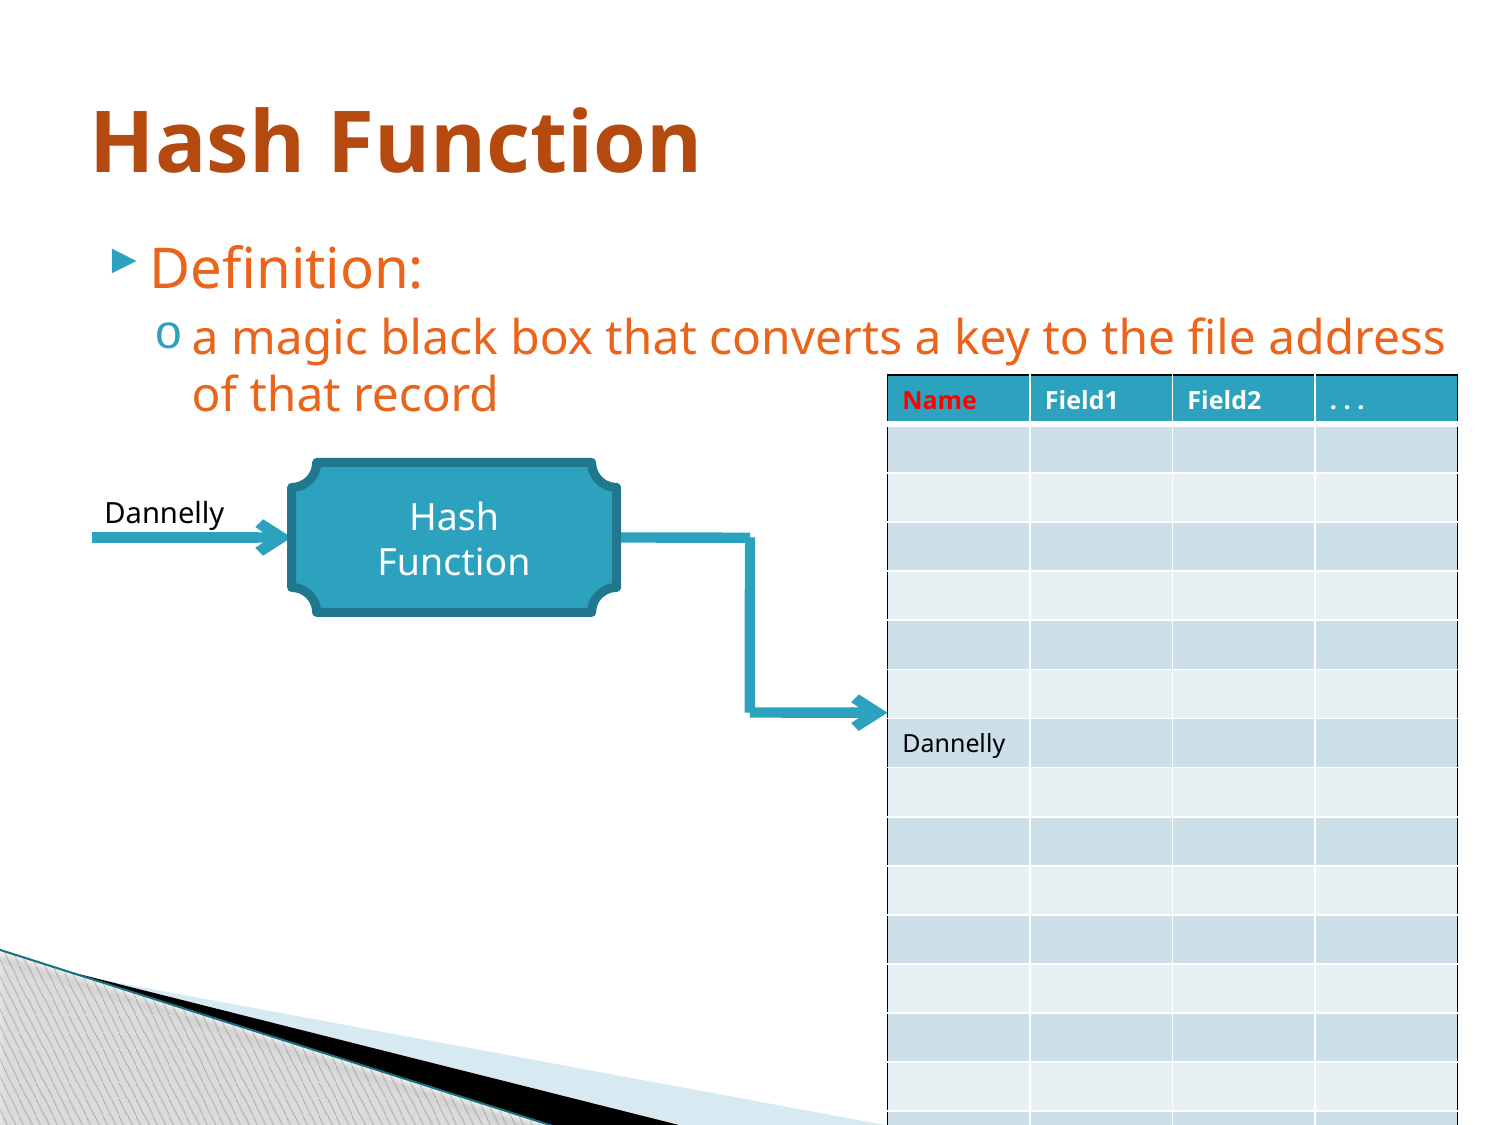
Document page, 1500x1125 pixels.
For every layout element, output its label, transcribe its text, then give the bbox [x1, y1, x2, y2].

table_cell [888, 818, 1029, 865]
table_cell [1031, 1063, 1172, 1110]
table_cell [1173, 965, 1314, 1012]
table_cell [1031, 965, 1172, 1012]
table_cell [1316, 719, 1457, 767]
table_cell [1031, 474, 1172, 521]
table_cell [1316, 1063, 1457, 1110]
table_cell [888, 916, 1029, 963]
table_cell [1031, 1112, 1172, 1125]
table_cell [1316, 818, 1457, 865]
table_cell [1173, 572, 1314, 619]
table_cell [888, 1063, 1029, 1110]
table_cell [1031, 621, 1172, 669]
table_header Field1 [1031, 376, 1172, 421]
table_cell [1173, 916, 1314, 963]
table_cell Dannelly [888, 719, 1029, 767]
table_cell [888, 474, 1029, 521]
table_cell [888, 1112, 1029, 1125]
table_cell [1031, 867, 1172, 914]
table_cell [1173, 1112, 1314, 1125]
table_cell [1316, 572, 1457, 619]
text_box Hash Function [287, 457, 622, 617]
table_header Name [888, 376, 1029, 421]
table_cell [1173, 867, 1314, 914]
table_cell [1316, 768, 1457, 816]
table_header . . . [1316, 376, 1457, 421]
table_cell [1031, 1014, 1172, 1061]
table_cell [1316, 1112, 1457, 1125]
table_cell [1173, 427, 1314, 472]
table_cell [888, 621, 1029, 669]
table_cell [1031, 427, 1172, 472]
table_cell [1173, 818, 1314, 865]
table_cell [1173, 621, 1314, 669]
table_cell [1173, 1014, 1314, 1061]
table_cell [1316, 621, 1457, 669]
table_cell [1316, 965, 1457, 1012]
table_cell [1173, 768, 1314, 816]
table_cell [1316, 916, 1457, 963]
table_header Field2 [1173, 376, 1314, 421]
table_cell [888, 1014, 1029, 1061]
table_cell [1316, 523, 1457, 570]
table_cell [1031, 916, 1172, 963]
table_cell [1031, 670, 1172, 718]
table_cell [888, 768, 1029, 816]
table_cell [1316, 670, 1457, 718]
list Definition: a magic black box that converts a key to the file address of that record [75, 224, 1475, 463]
table_cell [1173, 474, 1314, 521]
text_box Dannelly [89, 487, 240, 538]
table_cell [888, 427, 1029, 472]
table_cell [1173, 1063, 1314, 1110]
table_cell [1031, 572, 1172, 619]
table_cell [888, 867, 1029, 914]
table_cell [1316, 867, 1457, 914]
table_cell [1173, 719, 1314, 767]
table_cell [1031, 768, 1172, 816]
table_cell [888, 572, 1029, 619]
table_cell [888, 523, 1029, 570]
table_cell [1316, 427, 1457, 472]
table_cell [1173, 670, 1314, 718]
table_cell [888, 670, 1029, 718]
table_cell [1173, 523, 1314, 570]
table_cell [1316, 1014, 1457, 1061]
table_cell [1031, 523, 1172, 570]
table_cell [1316, 474, 1457, 521]
table_cell [888, 965, 1029, 1012]
table_cell [1031, 719, 1172, 767]
table_cell [1031, 818, 1172, 865]
title Hash Function [75, 45, 1425, 233]
